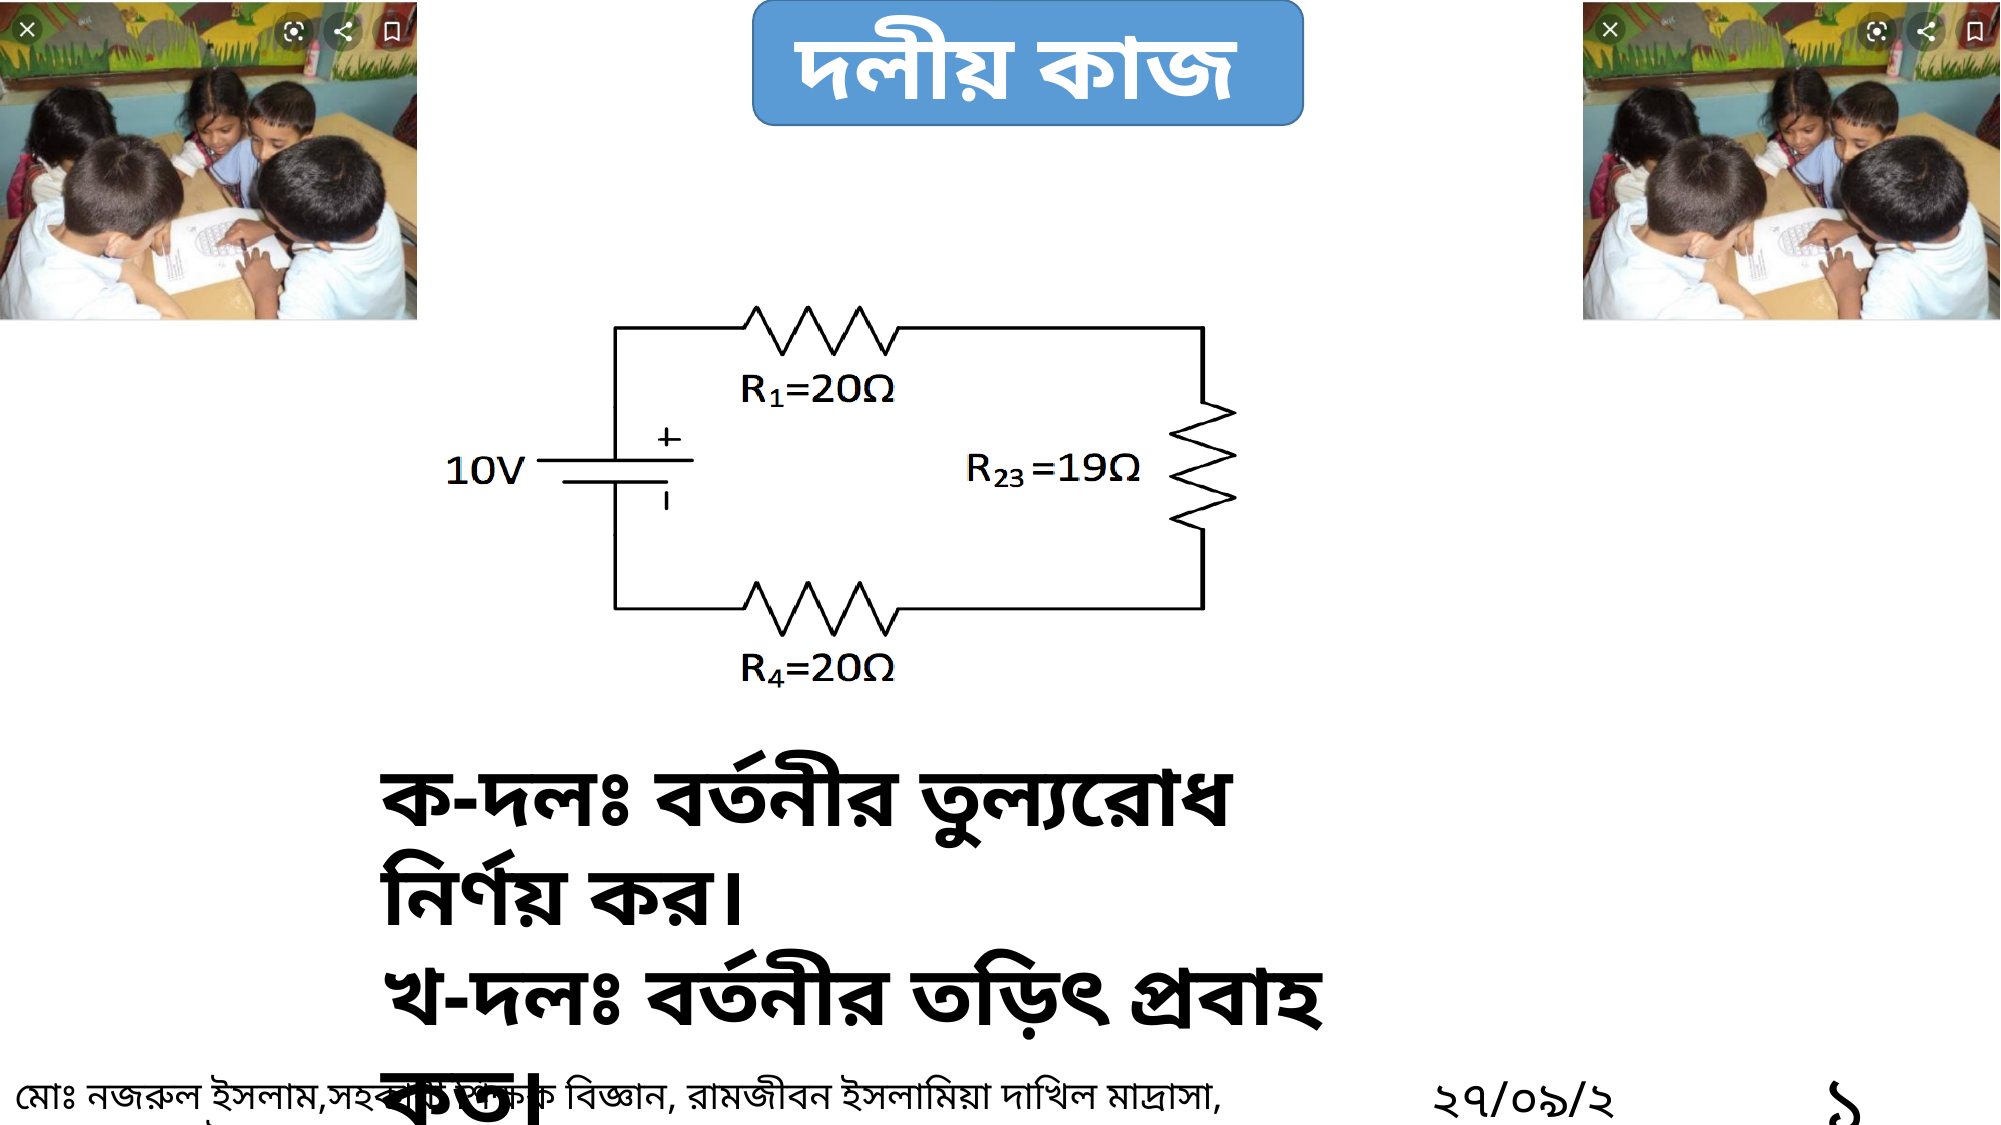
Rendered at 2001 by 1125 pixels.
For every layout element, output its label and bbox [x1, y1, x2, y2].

text_box [0, 0, 2000, 1125]
